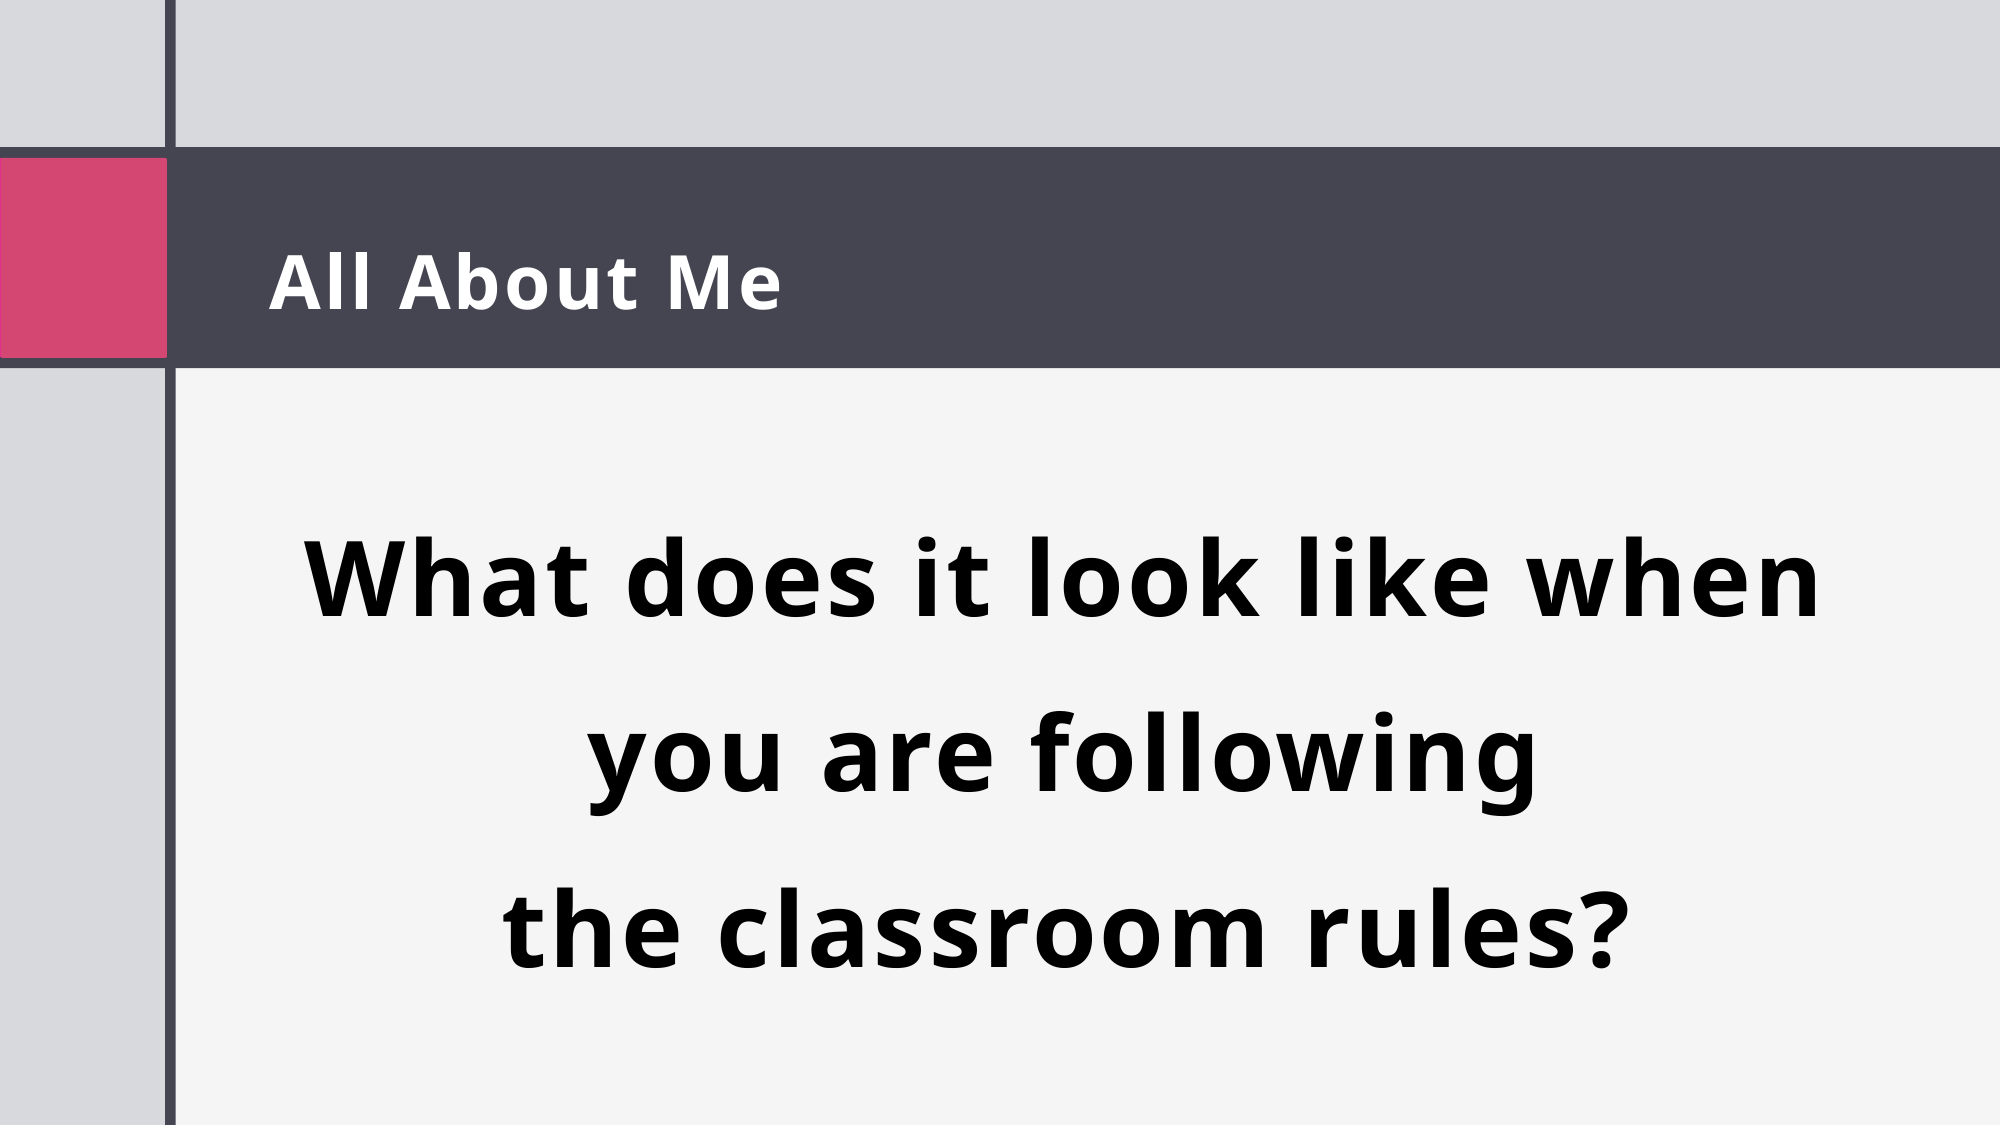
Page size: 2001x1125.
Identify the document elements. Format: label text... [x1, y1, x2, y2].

text_box [0, 358, 164, 369]
list What does it look like when you are following the classroom rules? [251, 443, 1882, 1006]
text_box [1, 158, 167, 358]
text_box [164, 0, 177, 1125]
text_box [0, 0, 164, 146]
text_box [177, 146, 2000, 369]
title All About Me [251, 171, 1895, 341]
text_box [0, 146, 164, 157]
text_box [177, 0, 2000, 146]
text_box [0, 369, 164, 1125]
text_box [177, 369, 2000, 1125]
